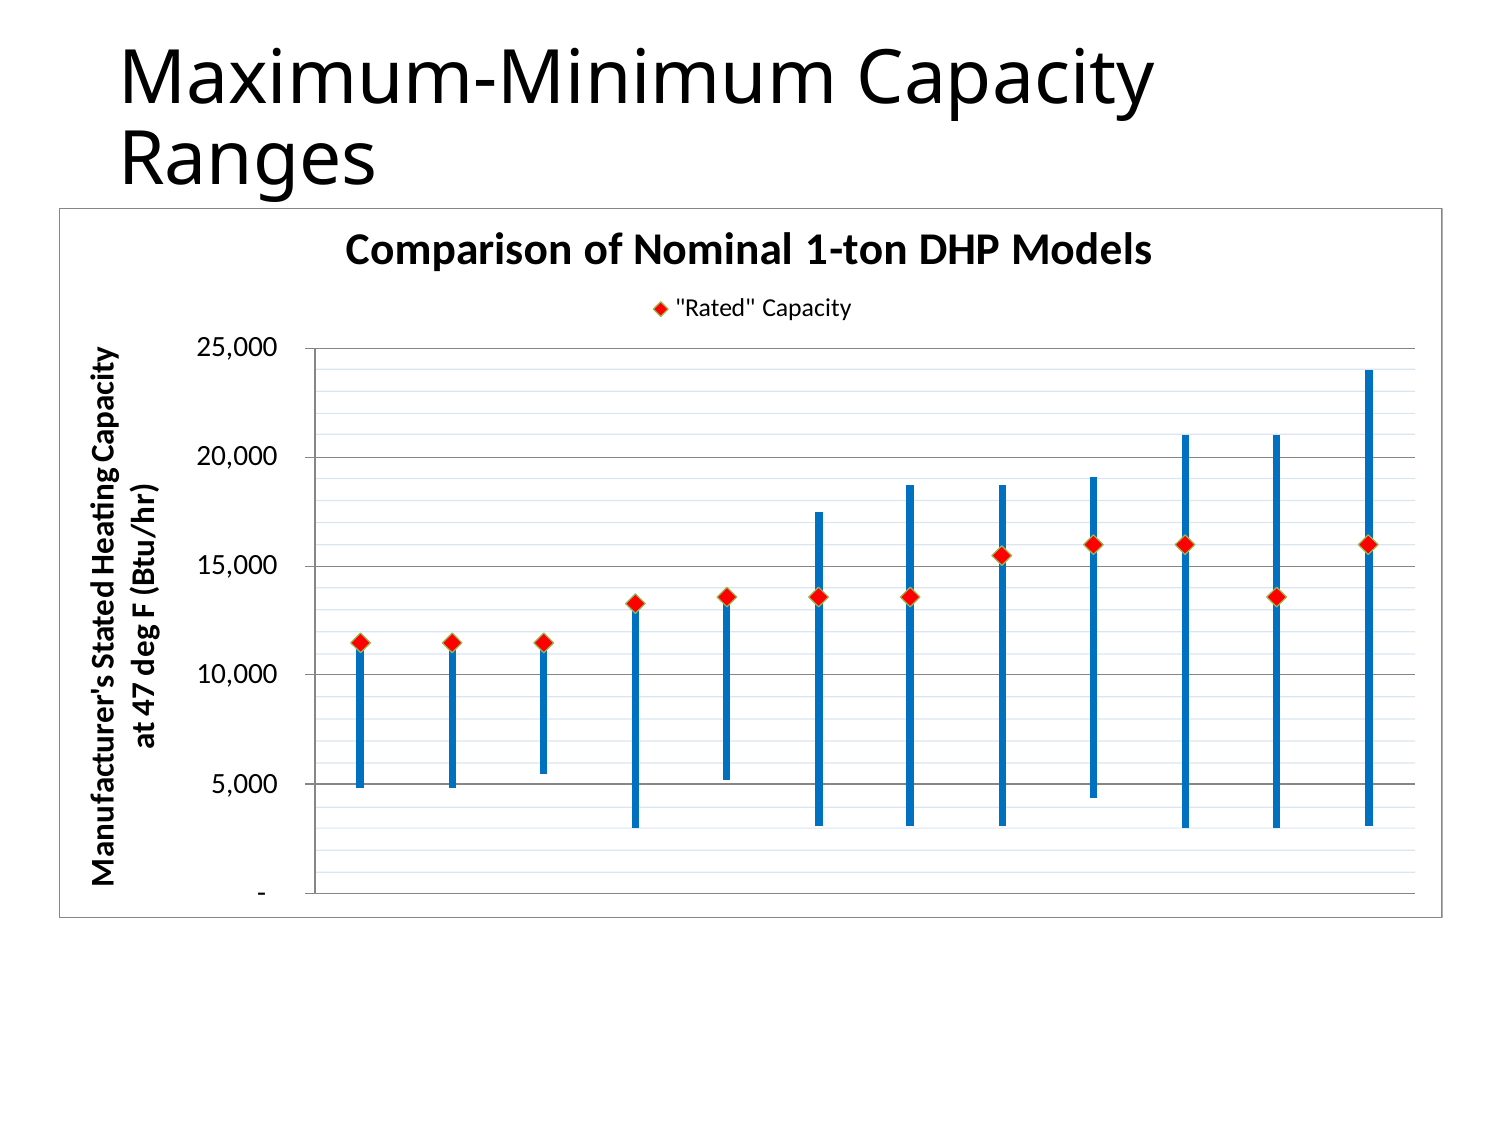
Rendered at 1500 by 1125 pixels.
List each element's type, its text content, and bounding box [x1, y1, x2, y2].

title Maximum-Minimum Capacity Ranges [103, 45, 1397, 195]
picture [57, 206, 1443, 919]
